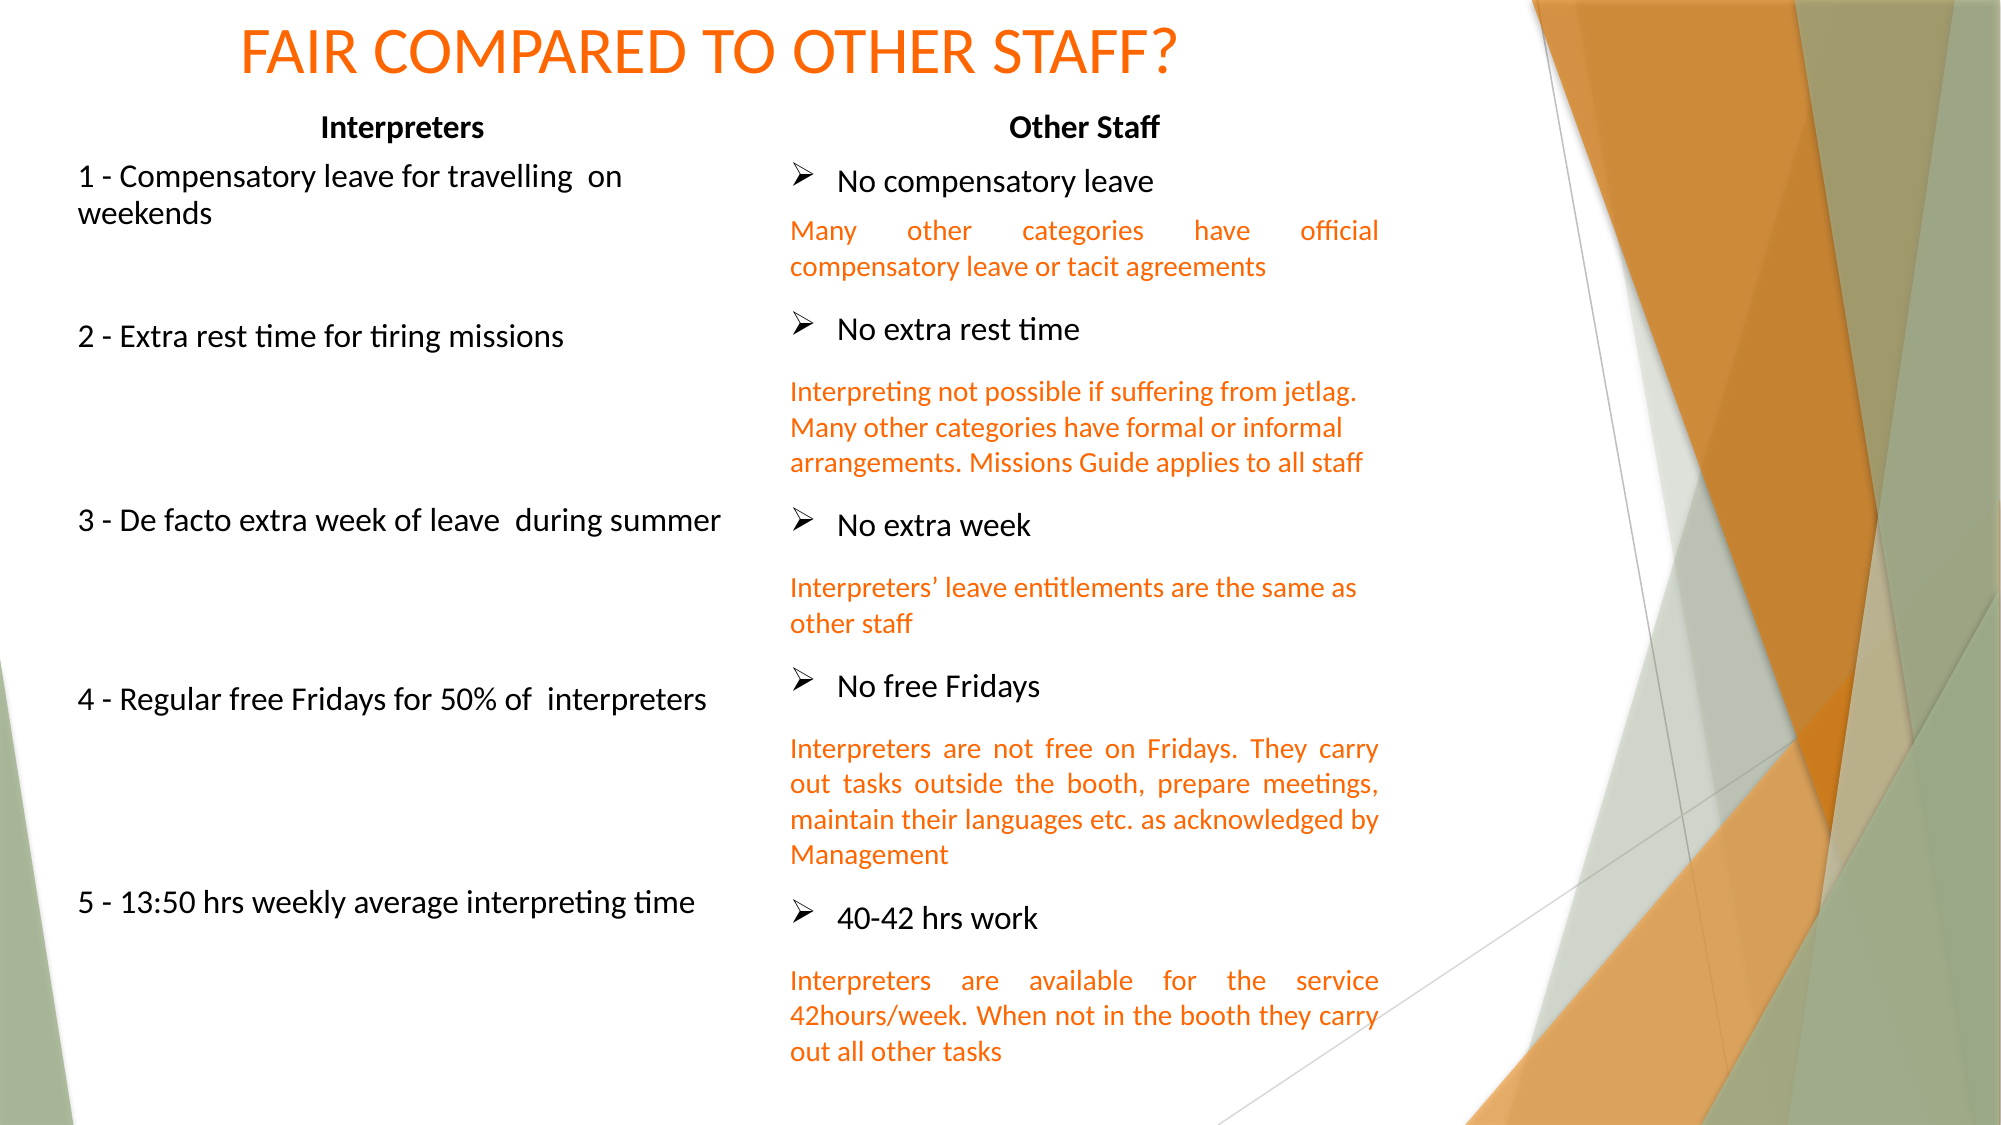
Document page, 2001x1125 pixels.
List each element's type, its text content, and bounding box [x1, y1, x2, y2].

text_box Other Staff No compensatory leave Many other categories have official compensatory leave or tacit agreements No extra rest time Interpreting not possible if suffering from jetlag. Many other categories have formal or informal arrangements. Missions Guide applies to all staff No extra week Interpreters’ leave entitlements are the same as other staff No free Fridays Interpreters are not free on Fridays. They carry out tasks outside the booth, prepare meetings, maintain their languages etc. as acknowledged by Management 40-42 hrs work Interpreters are available for the service 42hours/week. When not in the booth they carry out all other tasks [776, 99, 1393, 1018]
text_box Interpreters 1 - Compensatory leave for travelling on weekends 2 - Extra rest time for tiring missions 3 - De facto extra week of leave during summer 4 - Regular free Fridays for 50% of interpreters 5 - 13:50 hrs weekly average interpreting time [62, 99, 741, 839]
text_box FAIR COMPARED TO OTHER STAFF? [81, 0, 1341, 100]
